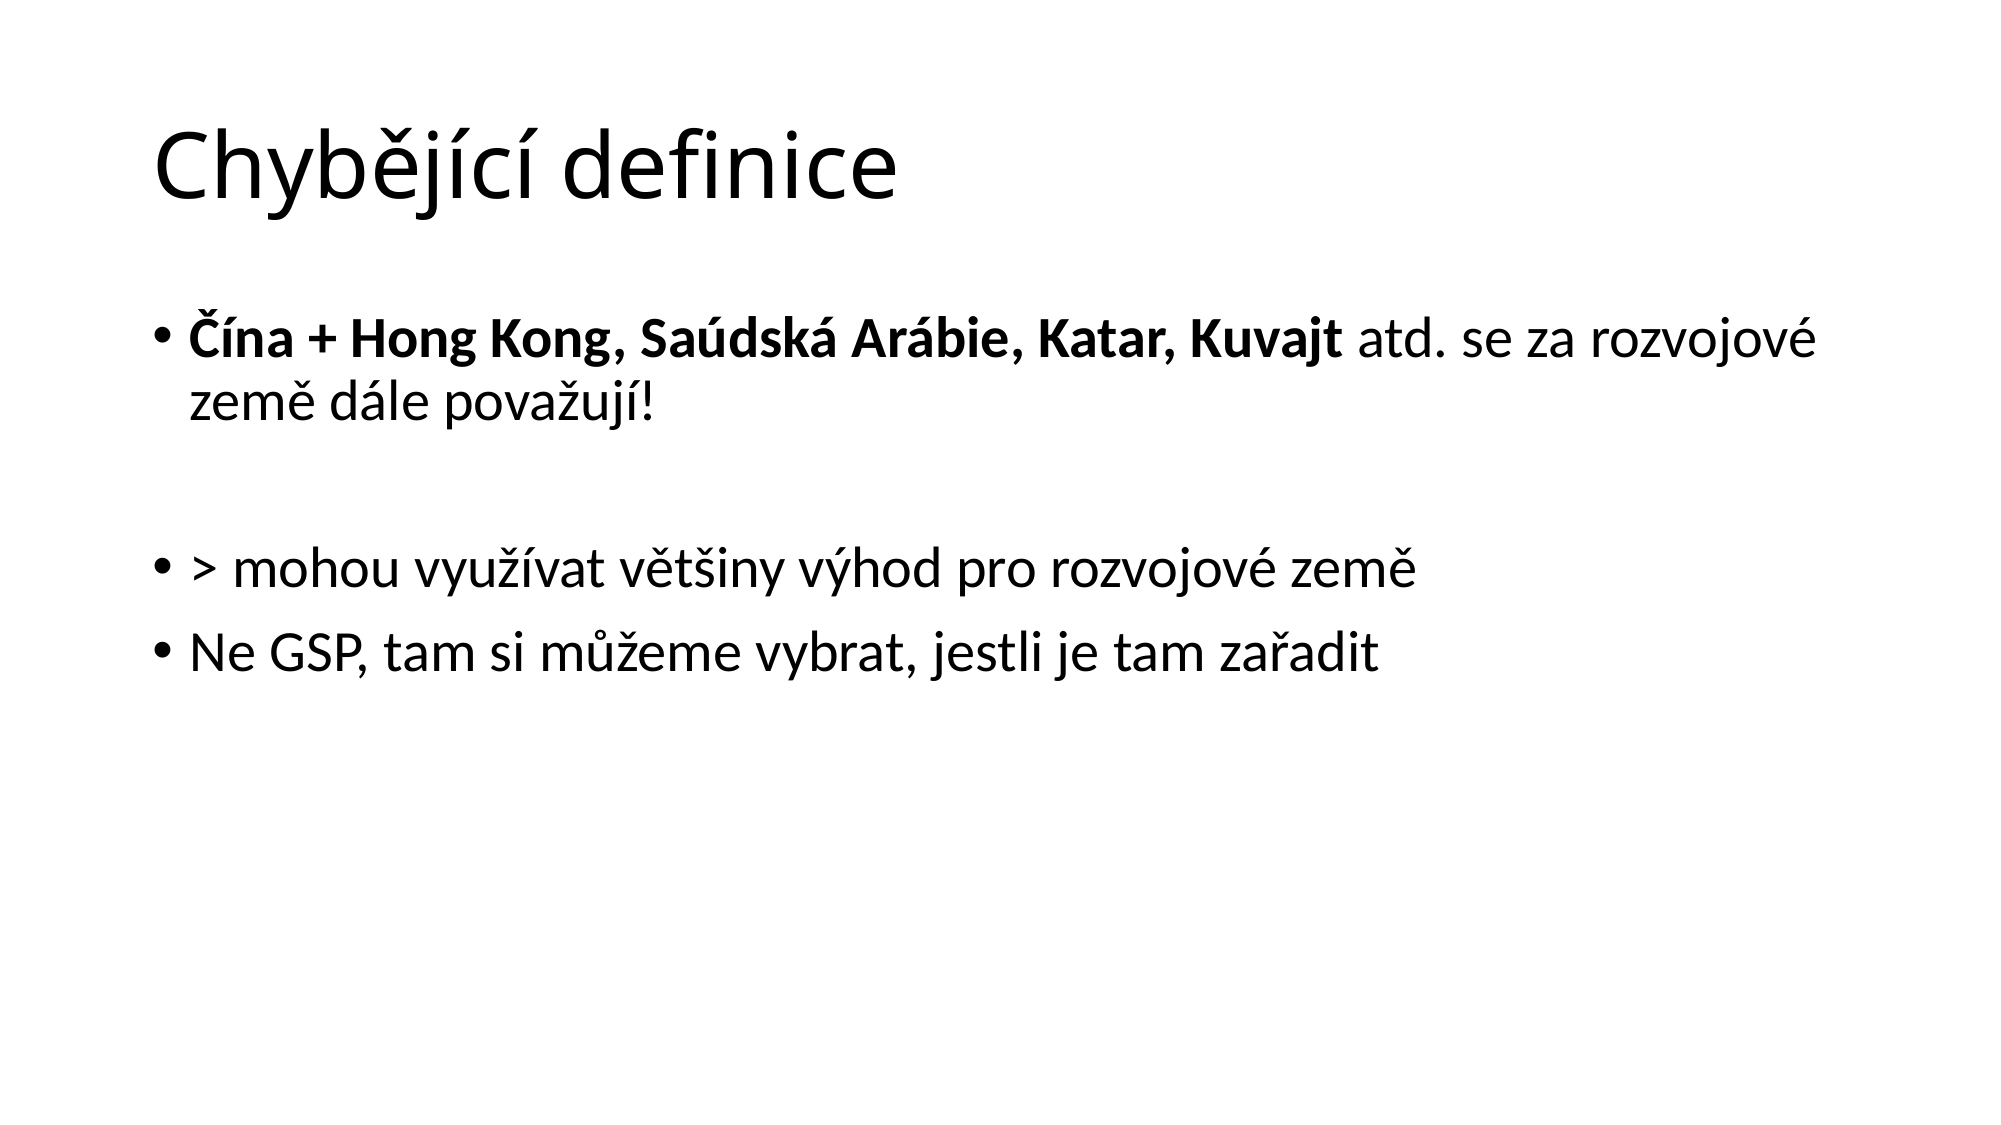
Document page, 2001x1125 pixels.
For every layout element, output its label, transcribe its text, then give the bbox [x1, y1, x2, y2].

list Čína + Hong Kong, Saúdská Arábie, Katar, Kuvajt atd. se za rozvojové země dále považují! > mohou využívat většiny výhod pro rozvojové země Ne GSP, tam si můžeme vybrat, jestli je tam zařadit [137, 299, 1863, 1014]
title Chybějící definice [137, 59, 1863, 278]
